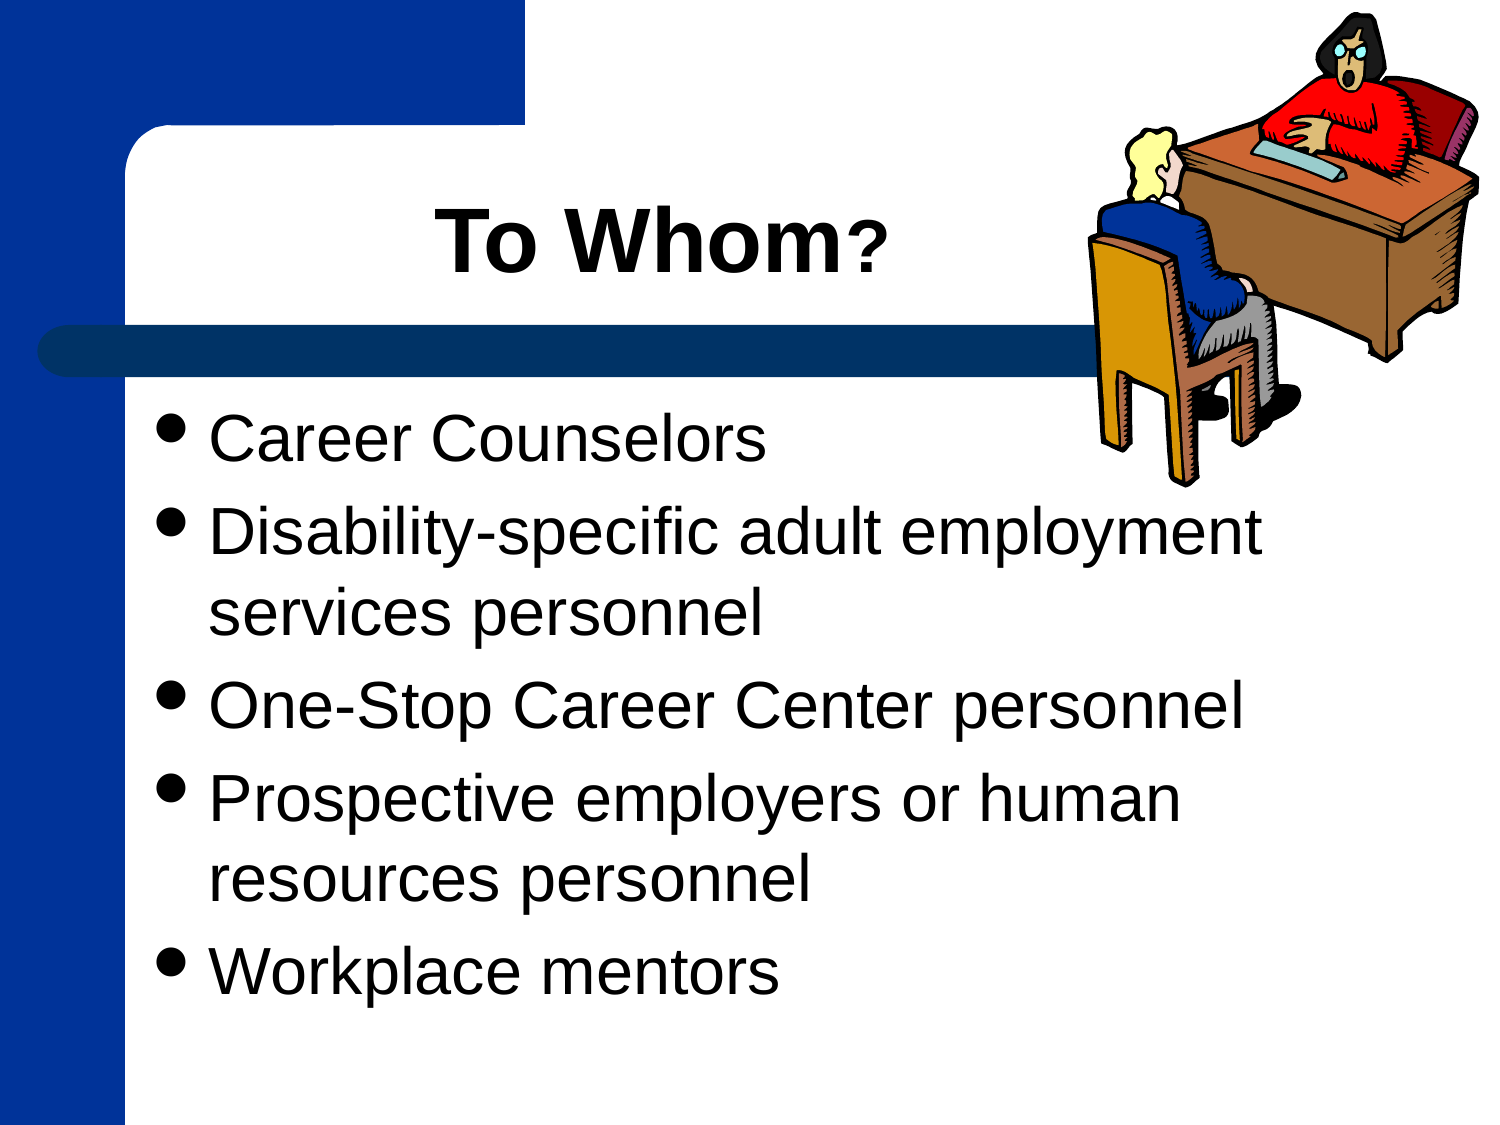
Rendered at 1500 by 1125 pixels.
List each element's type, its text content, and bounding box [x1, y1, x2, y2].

list Career Counselors Disability-specific adult employment services personnel One-Stop Career Center personnel Prospective employers or human resources personnel Workplace mentors [137, 387, 1400, 999]
picture [1087, 7, 1488, 488]
title To Whom? [124, 112, 1082, 301]
